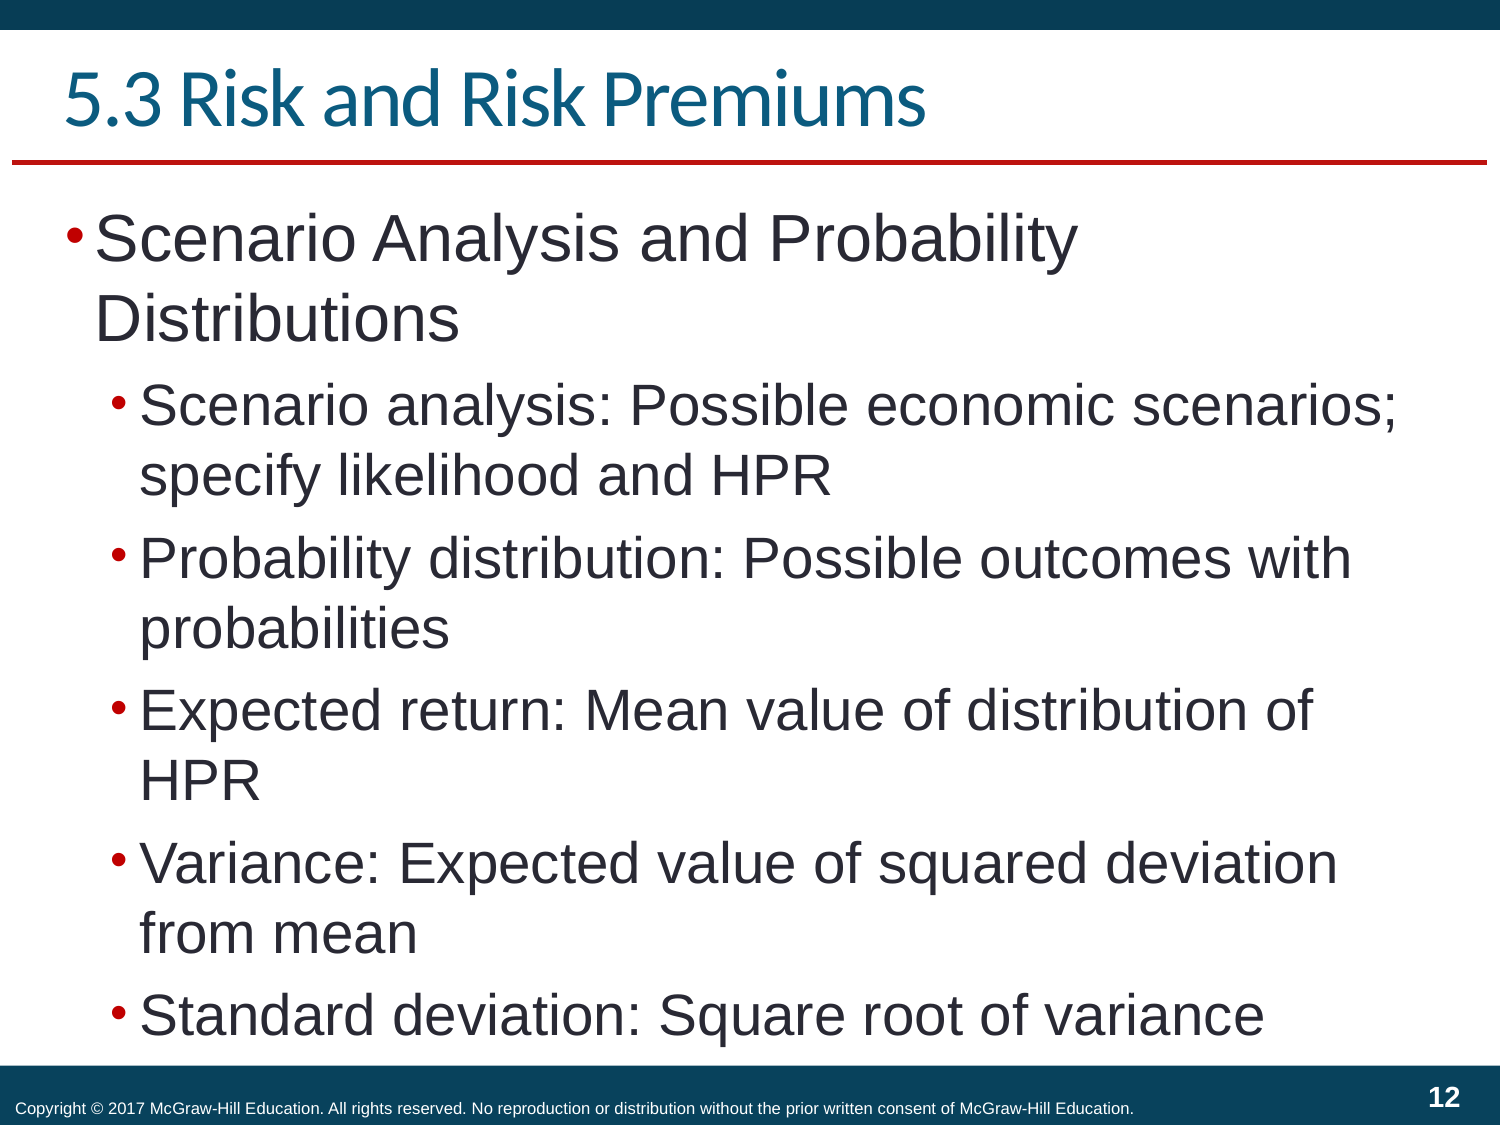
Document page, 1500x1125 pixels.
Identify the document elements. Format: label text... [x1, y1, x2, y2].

text_box Scenario Analysis and Probability Distributions Scenario analysis: Possible economic scenarios; specify likelihood and HPR Probability distribution: Possible outcomes with probabilities Expected return: Mean value of distribution of HPR Variance: Expected value of squared deviation from mean Standard deviation: Square root of variance [50, 187, 1450, 988]
title 5.3 Risk and Risk Premiums [47, 24, 1453, 163]
